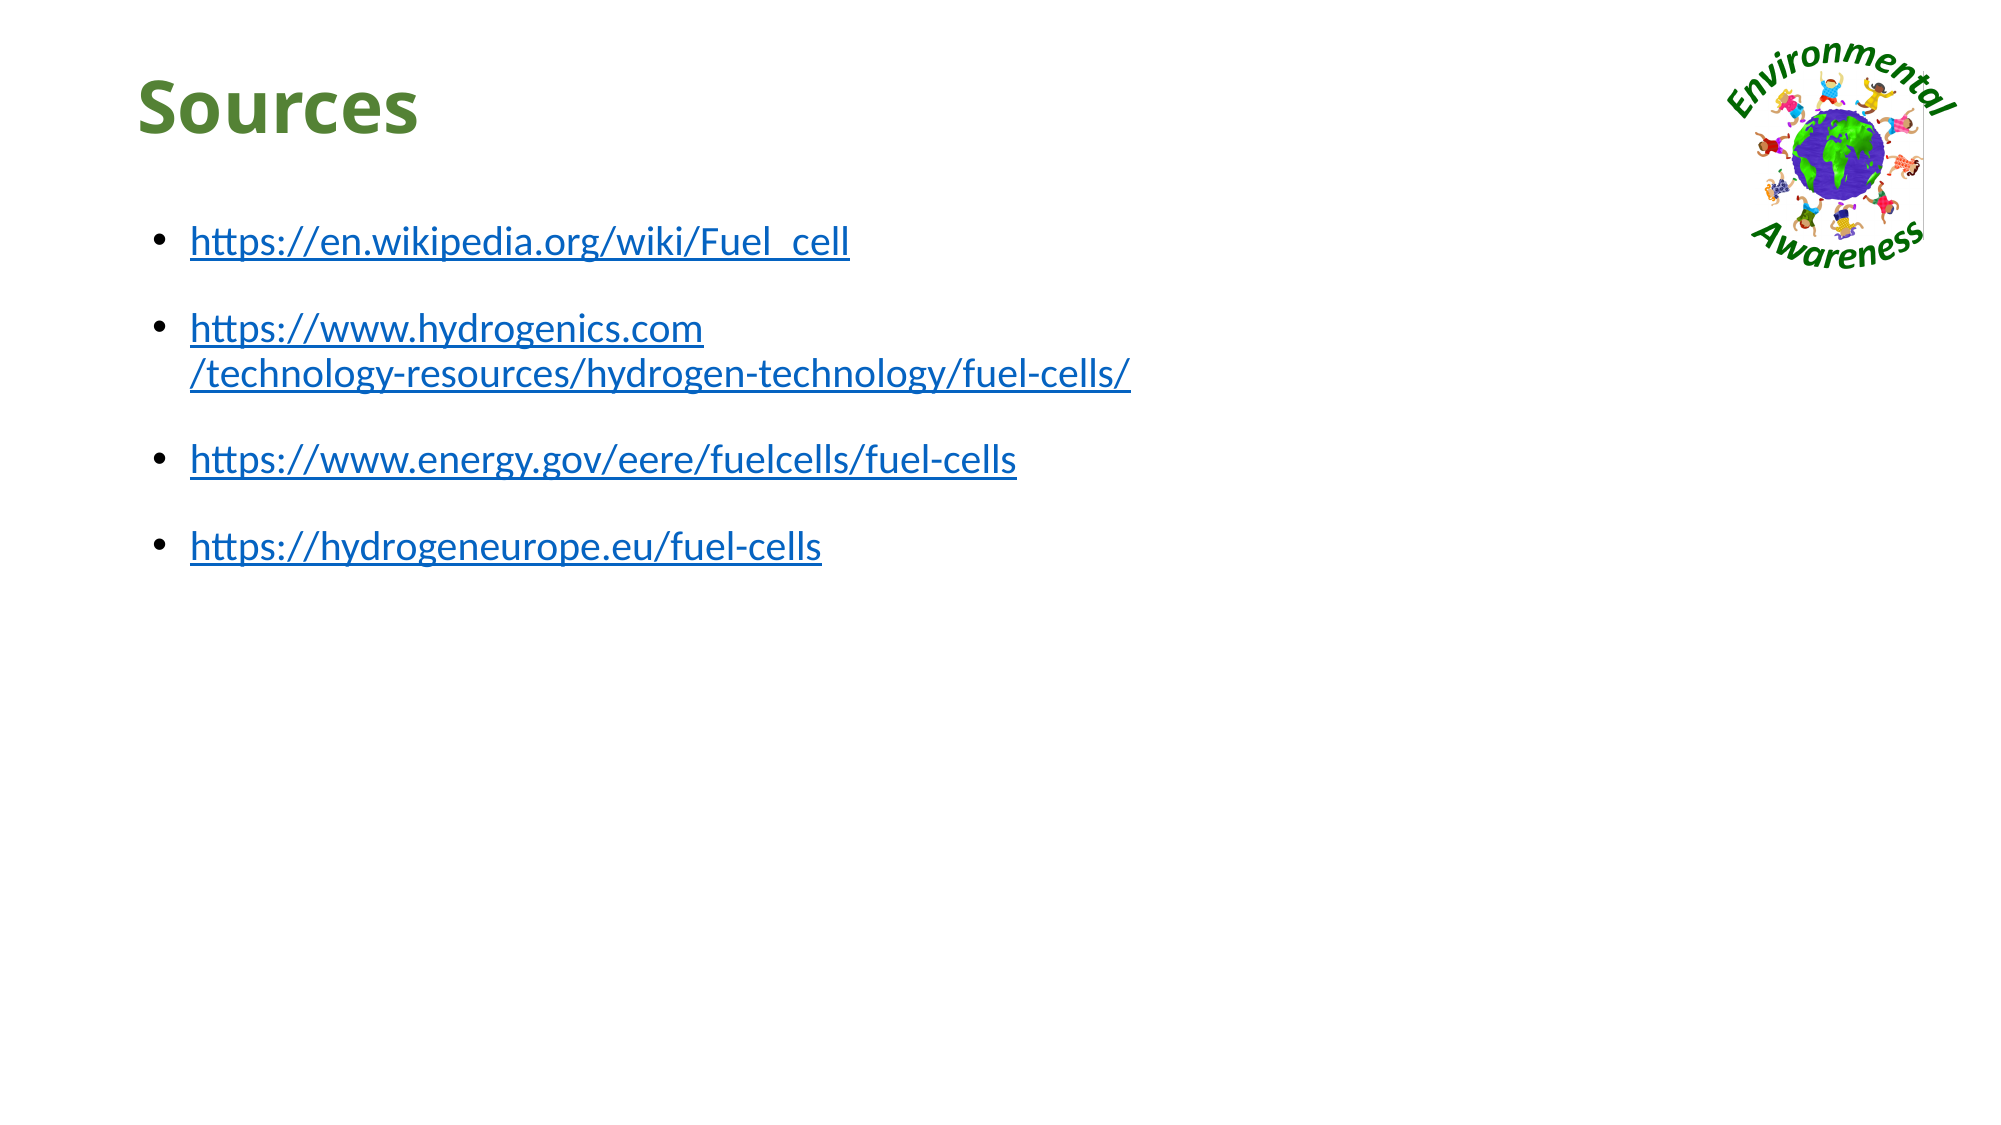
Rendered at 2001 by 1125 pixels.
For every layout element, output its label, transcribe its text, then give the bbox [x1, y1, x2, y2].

list https://en.wikipedia.org/wiki/Fuel_cell https://www.hydrogenics.com/technology-resources/hydrogen-technology/fuel-cells/ https://www.energy.gov/eere/fuelcells/fuel-cells https://hydrogeneurope.eu/fuel-cells [137, 212, 1650, 1021]
title Sources [122, 59, 1650, 160]
picture [1716, 35, 1962, 278]
